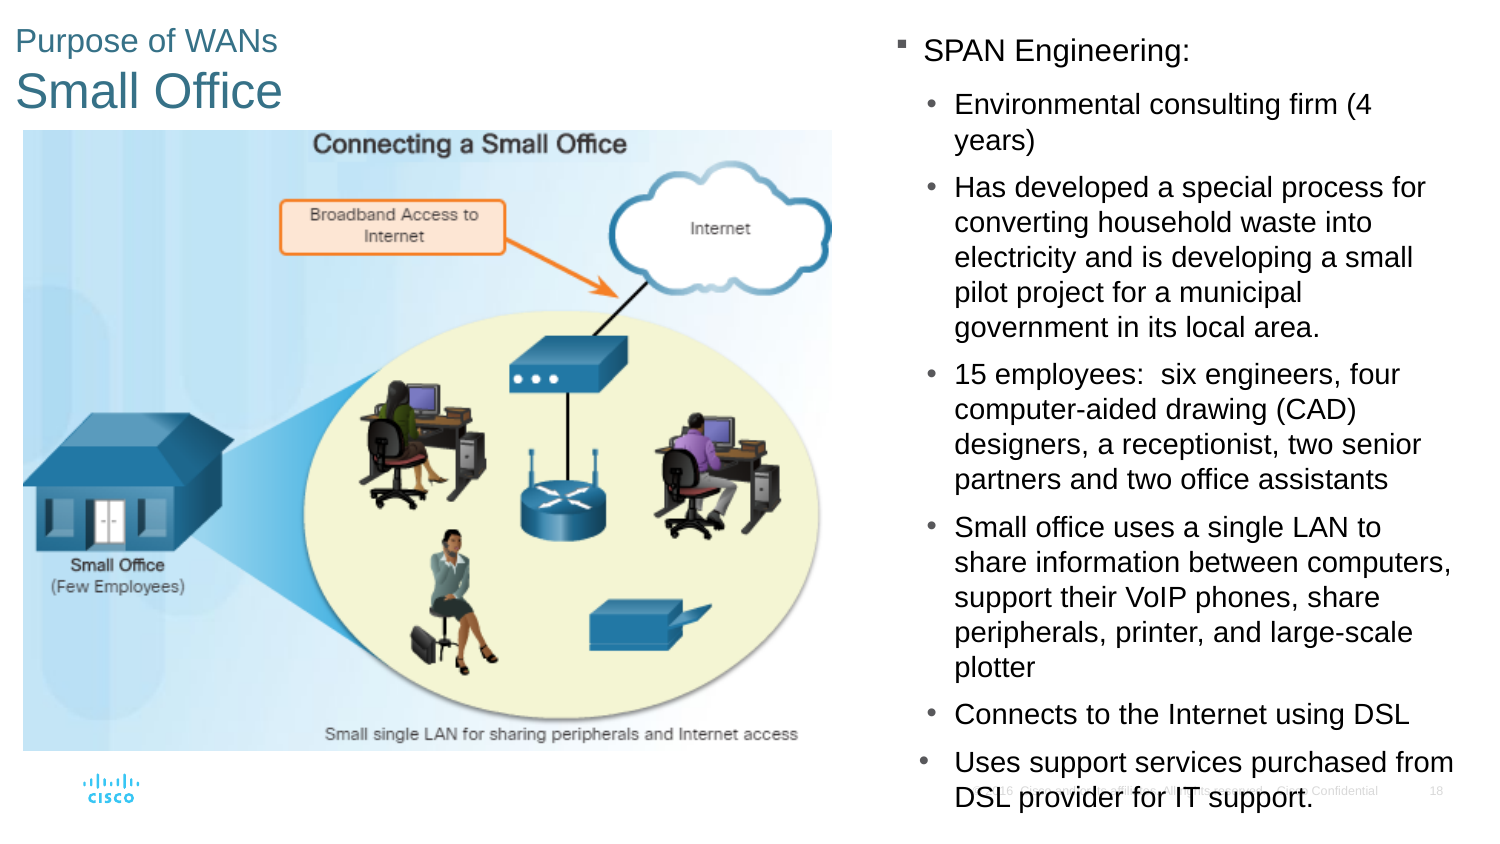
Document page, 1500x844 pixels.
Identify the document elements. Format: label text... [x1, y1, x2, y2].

picture [23, 130, 833, 751]
title Purpose of WANs Small Office [0, 6, 847, 131]
list SPAN Engineering: Environmental consulting firm (4 years) Has developed a special process for converting household waste into electricity and is developing a small pilot project for a municipal government in its local area. 15 employees: six engineers, four computer-aided drawing (CAD) designers, a receptionist, two senior partners and two office assistants Small office uses a single LAN to share information between computers, support their VoIP phones, share peripherals, printer, and large-scale plotter Connects to the Internet using DSL Uses support services purchased from DSL provider for IT support. [880, 22, 1492, 777]
